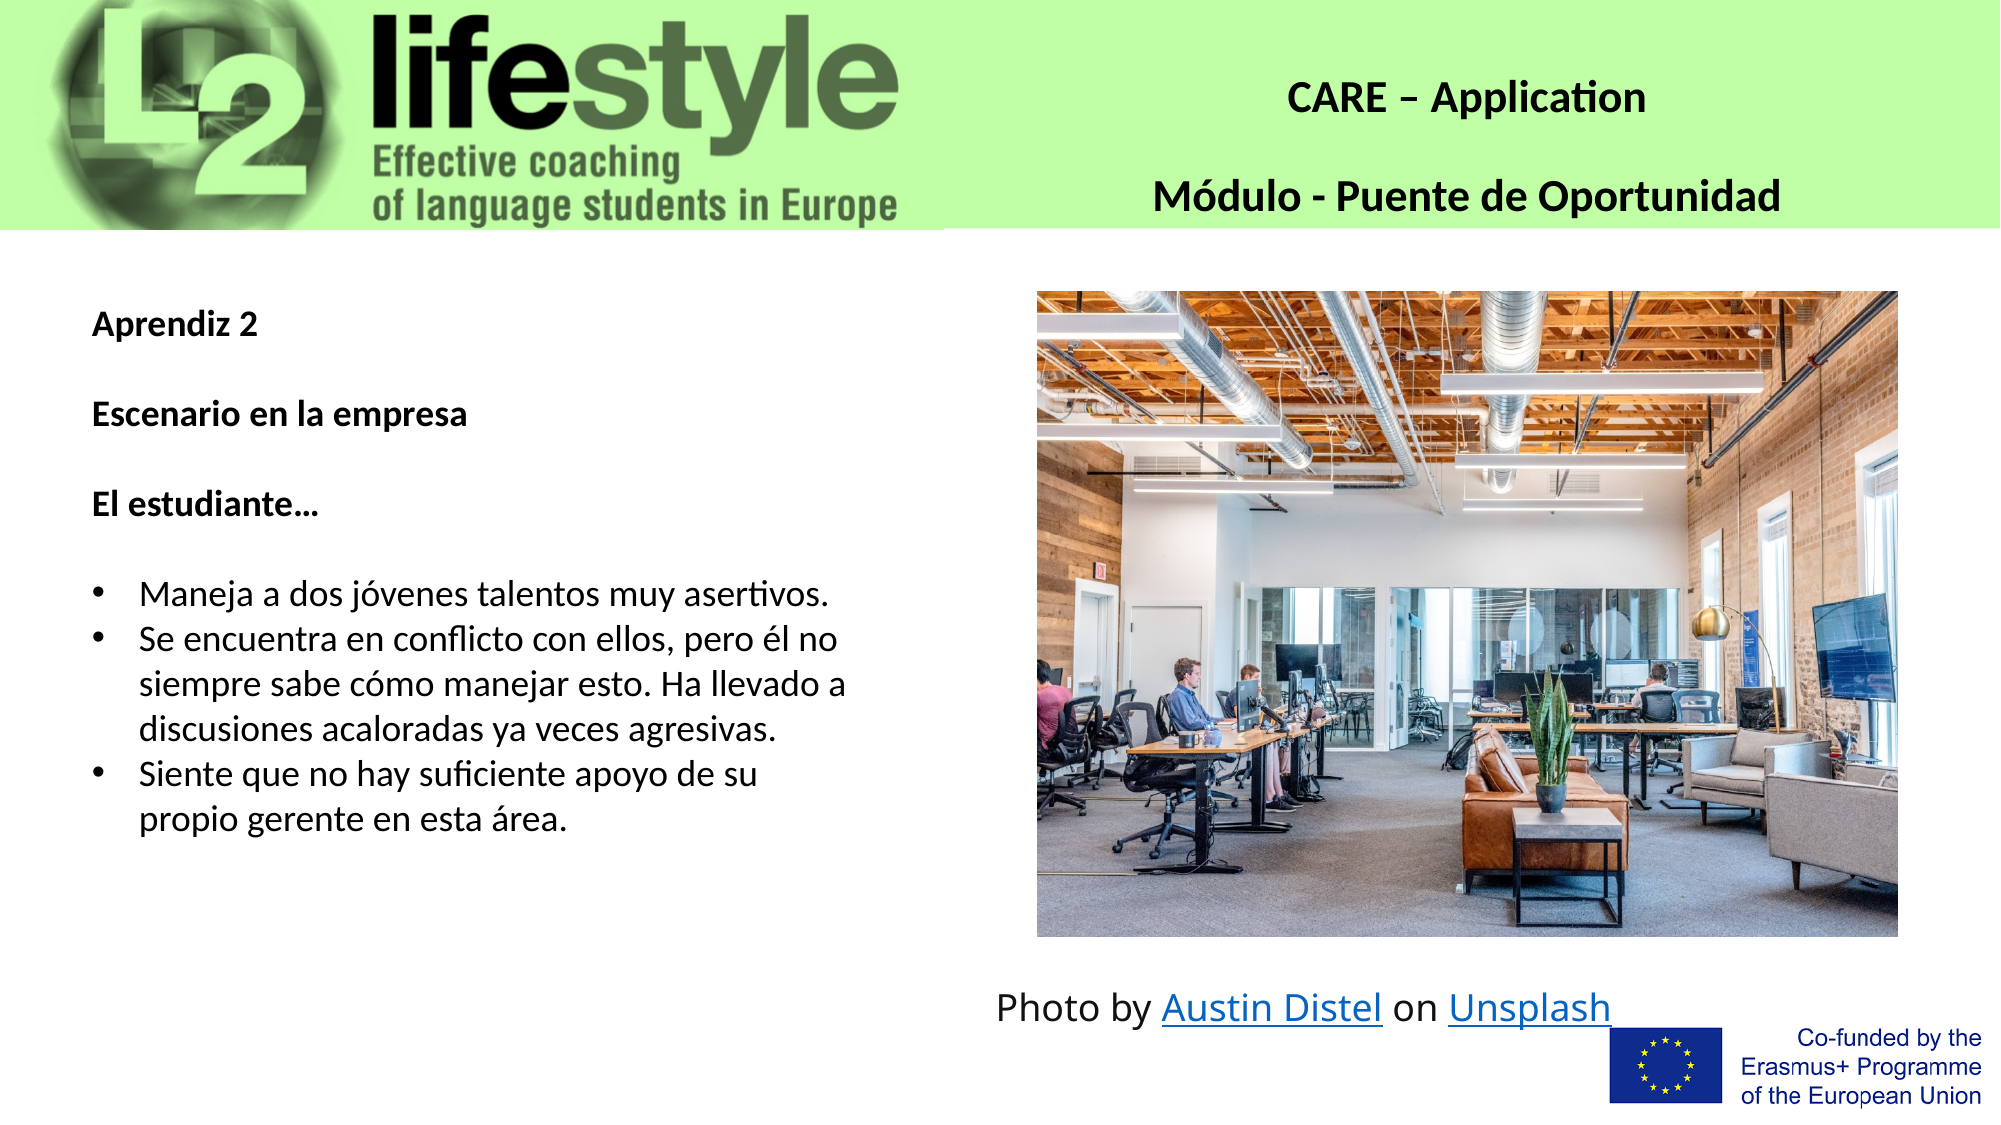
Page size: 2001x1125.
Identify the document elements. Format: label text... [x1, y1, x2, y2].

text_box Aprendiz 2 Escenario en la empresa El estudiante… Maneja a dos jóvenes talentos muy asertivos. Se encuentra en conflicto con ellos, pero él no siempre sabe cómo manejar esto. Ha llevado a discusiones acaloradas ya veces agresivas. Siente que no hay suficiente apoyo de su propio gerente en esta área. [77, 291, 867, 847]
picture [1036, 291, 1898, 937]
picture [1586, 1006, 2000, 1125]
text_box CARE – Application Módulo - Puente de Oportunidad [944, 0, 2000, 229]
text_box Photo by Austin Distel on Unsplash [980, 976, 1627, 1043]
picture [0, 0, 944, 230]
